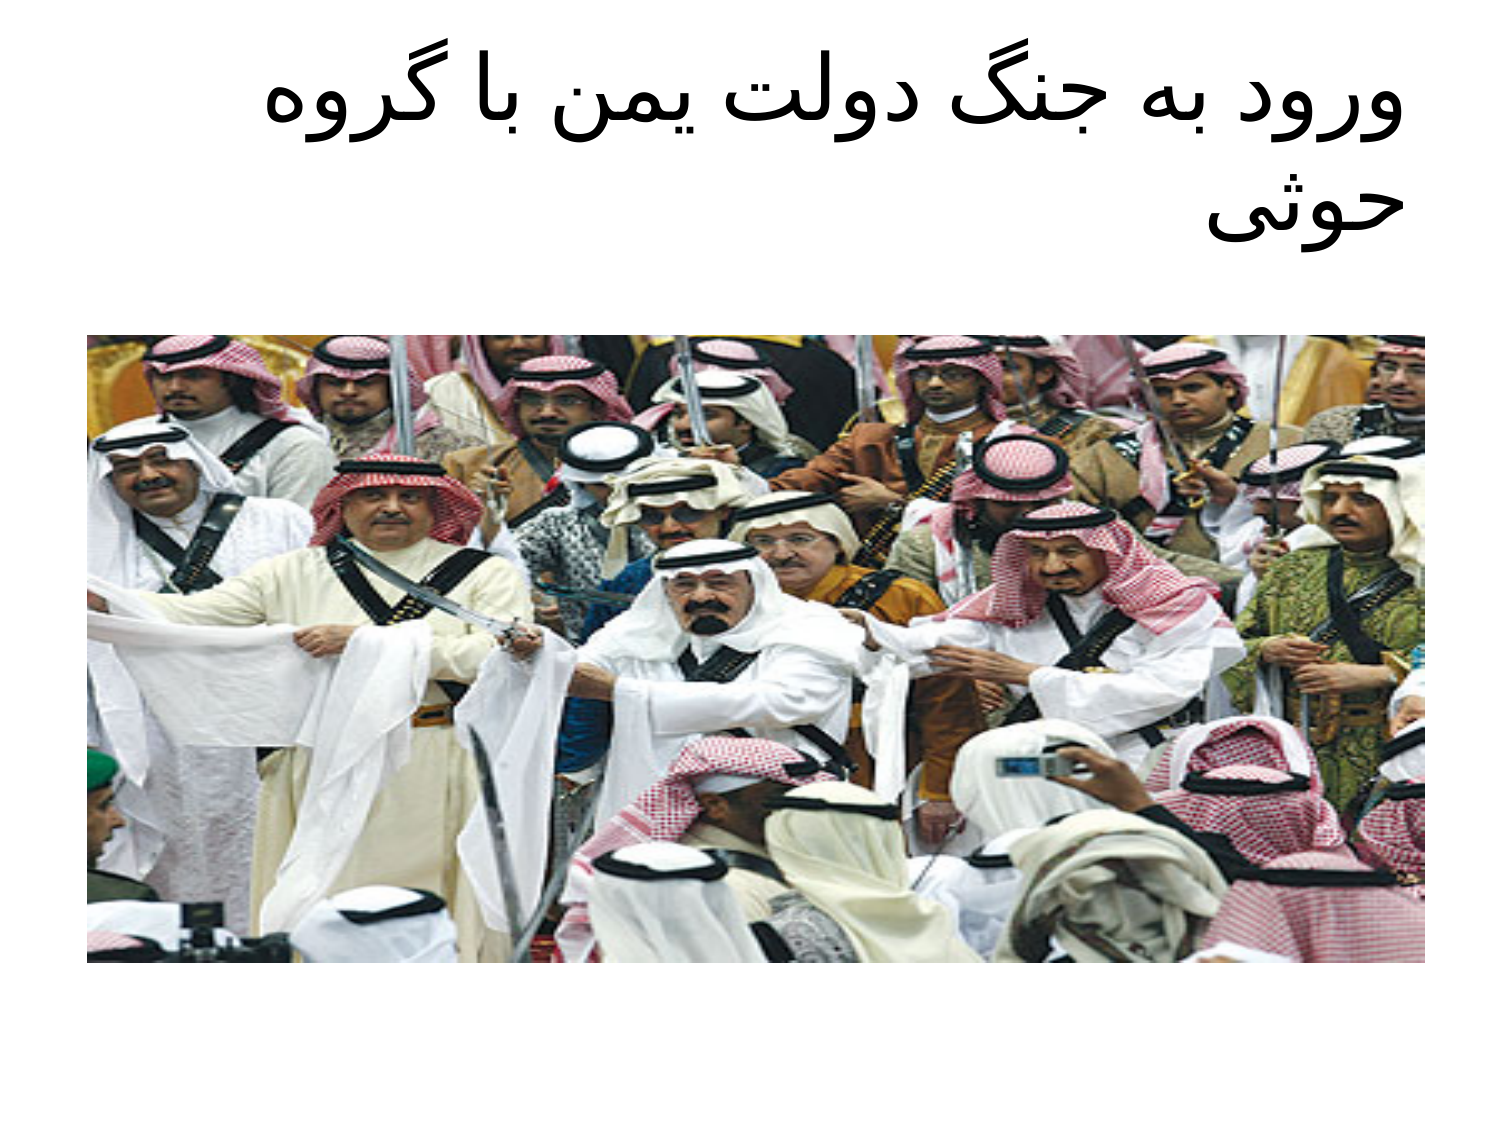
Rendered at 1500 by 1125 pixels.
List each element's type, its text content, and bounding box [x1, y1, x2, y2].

title ورود به جنگ دولت یمن با گروه حوثی [75, 45, 1425, 233]
picture [87, 334, 1426, 963]
